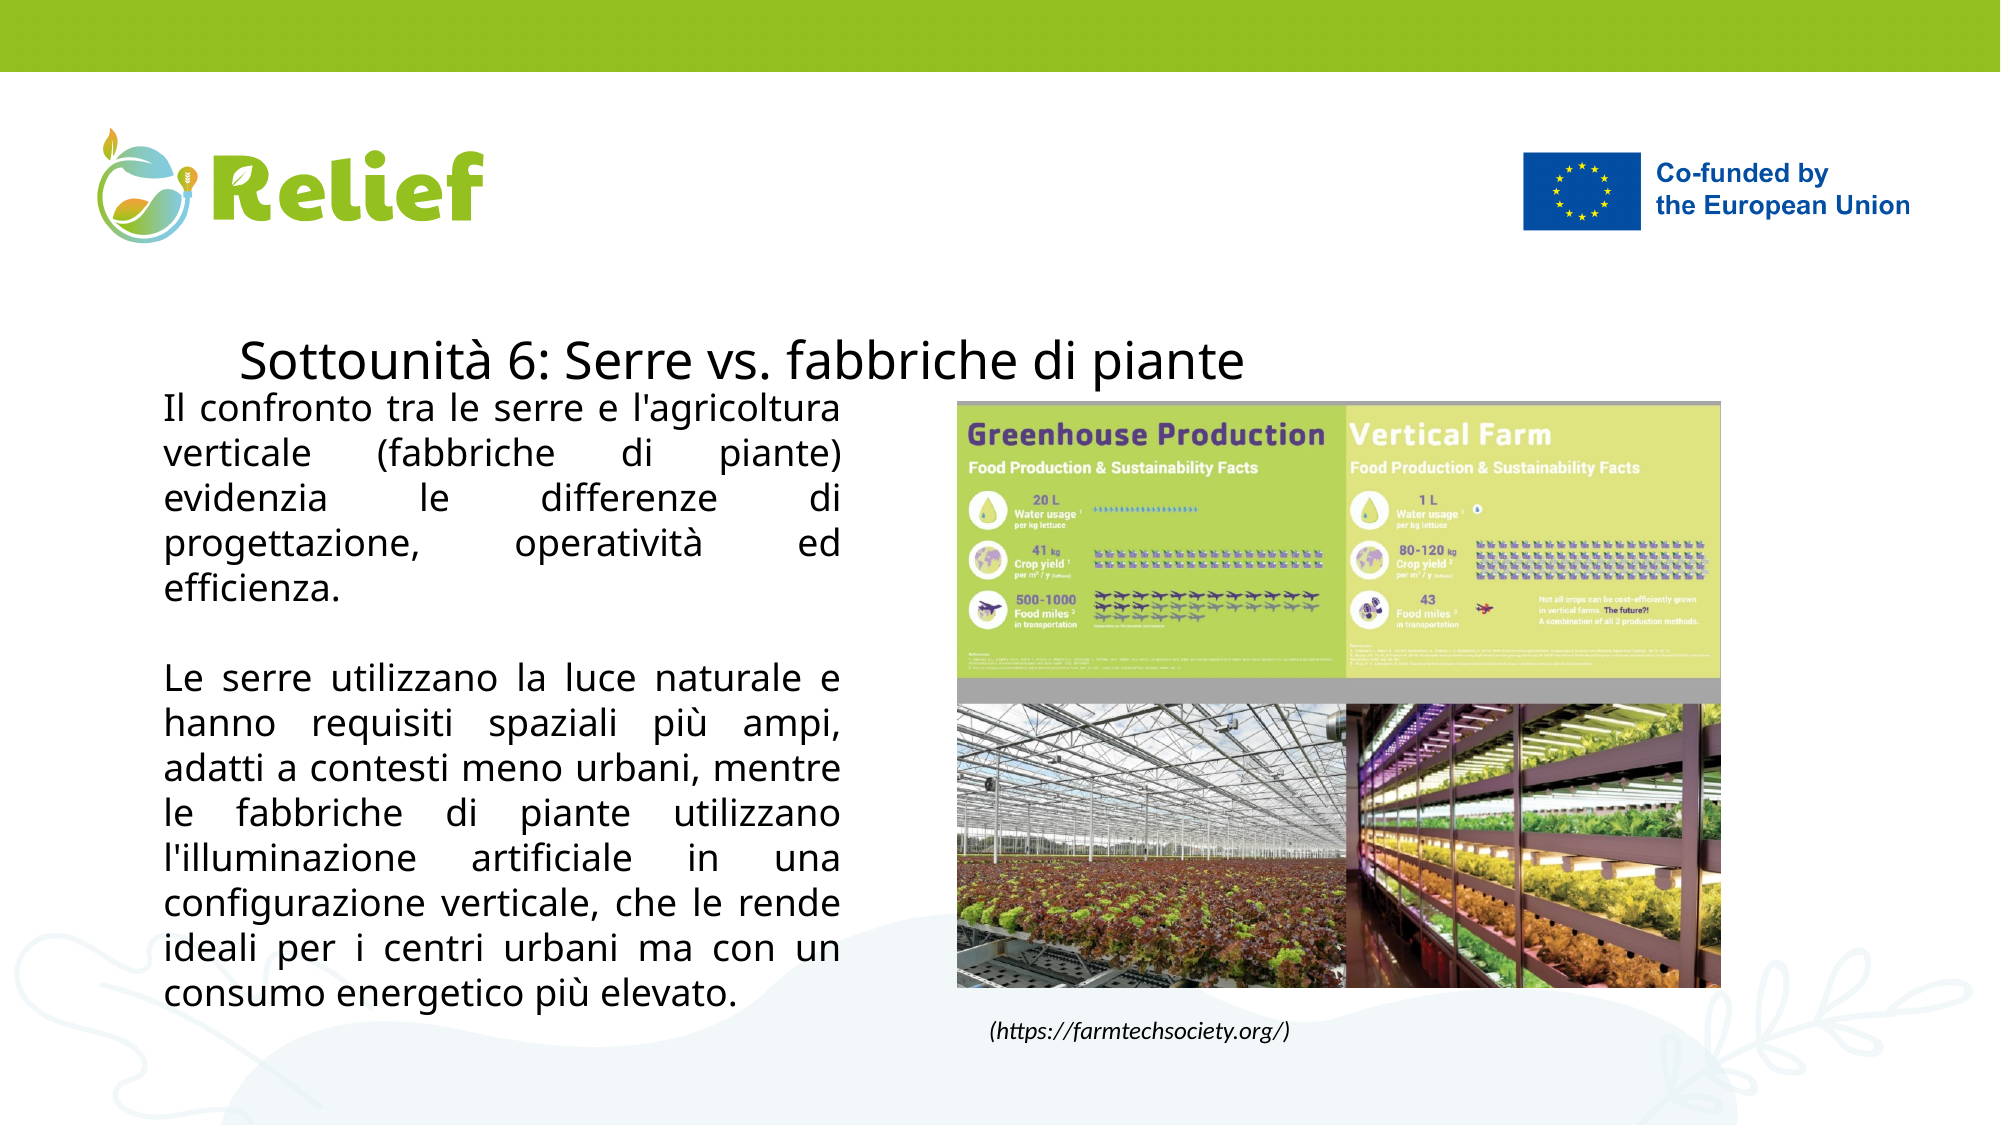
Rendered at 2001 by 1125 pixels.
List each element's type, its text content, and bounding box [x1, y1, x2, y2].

text_box Sottounità 6: Serre vs. fabbriche di piante [224, 258, 1555, 405]
picture [0, 0, 2001, 1125]
text_box (https://farmtechsociety.org/) [974, 1006, 1689, 1052]
text_box Il confronto tra le serre e l'agricoltura verticale (fabbriche di piante) evidenzia le differenze di progettazione, operatività ed efficienza. Le serre utilizzano la luce naturale e hanno requisiti spaziali più ampi, adatti a contesti meno urbani, mentre le fabbriche di piante utilizzano l'illuminazione artificiale in una configurazione verticale, che le rende ideali per i centri urbani ma con un consumo energetico più elevato. [148, 406, 857, 993]
